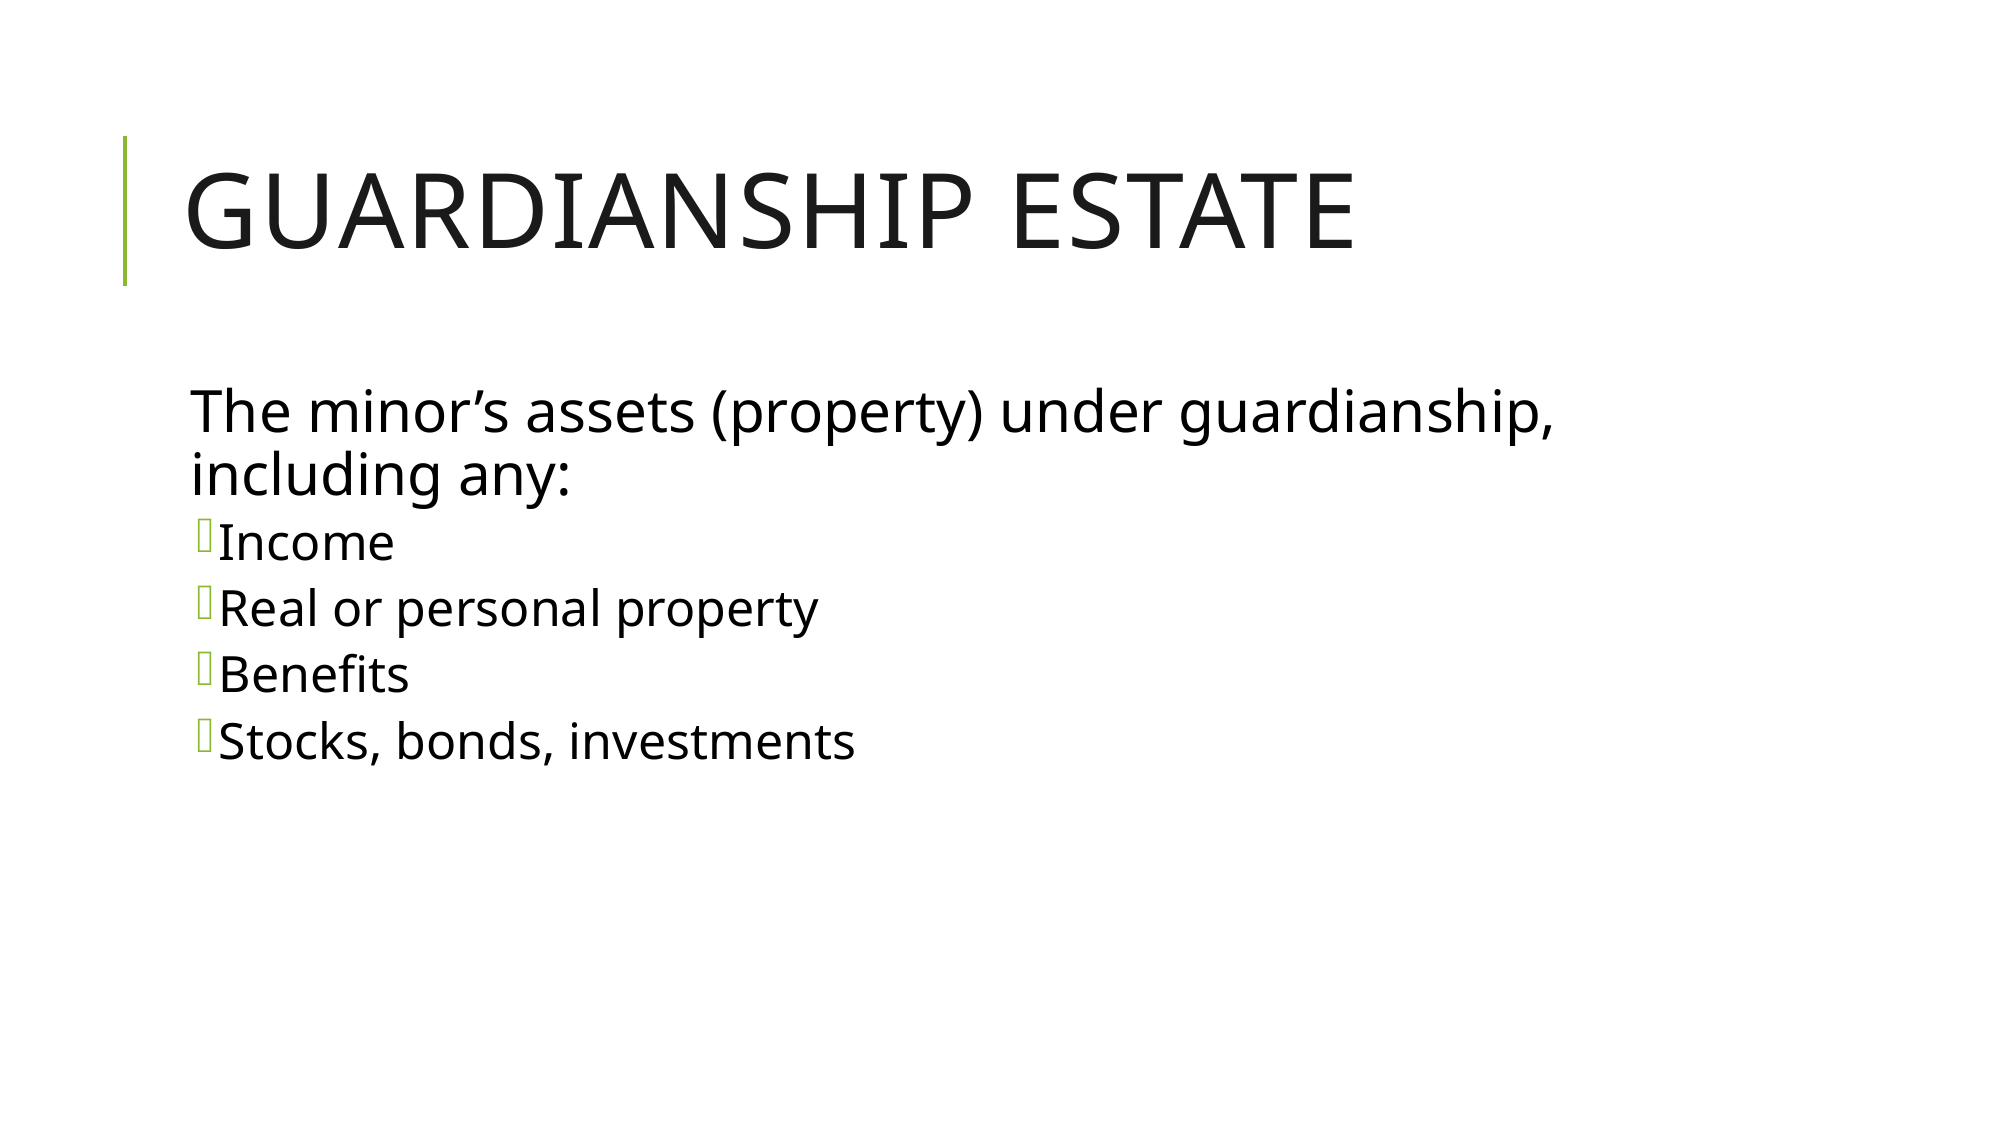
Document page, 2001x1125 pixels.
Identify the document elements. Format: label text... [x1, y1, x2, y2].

title Guardianship Estate [168, 96, 1763, 342]
list The minor’s assets (property) under guardianship, including any: Income Real or personal property Benefits Stocks, bonds, investments [168, 375, 1763, 1035]
